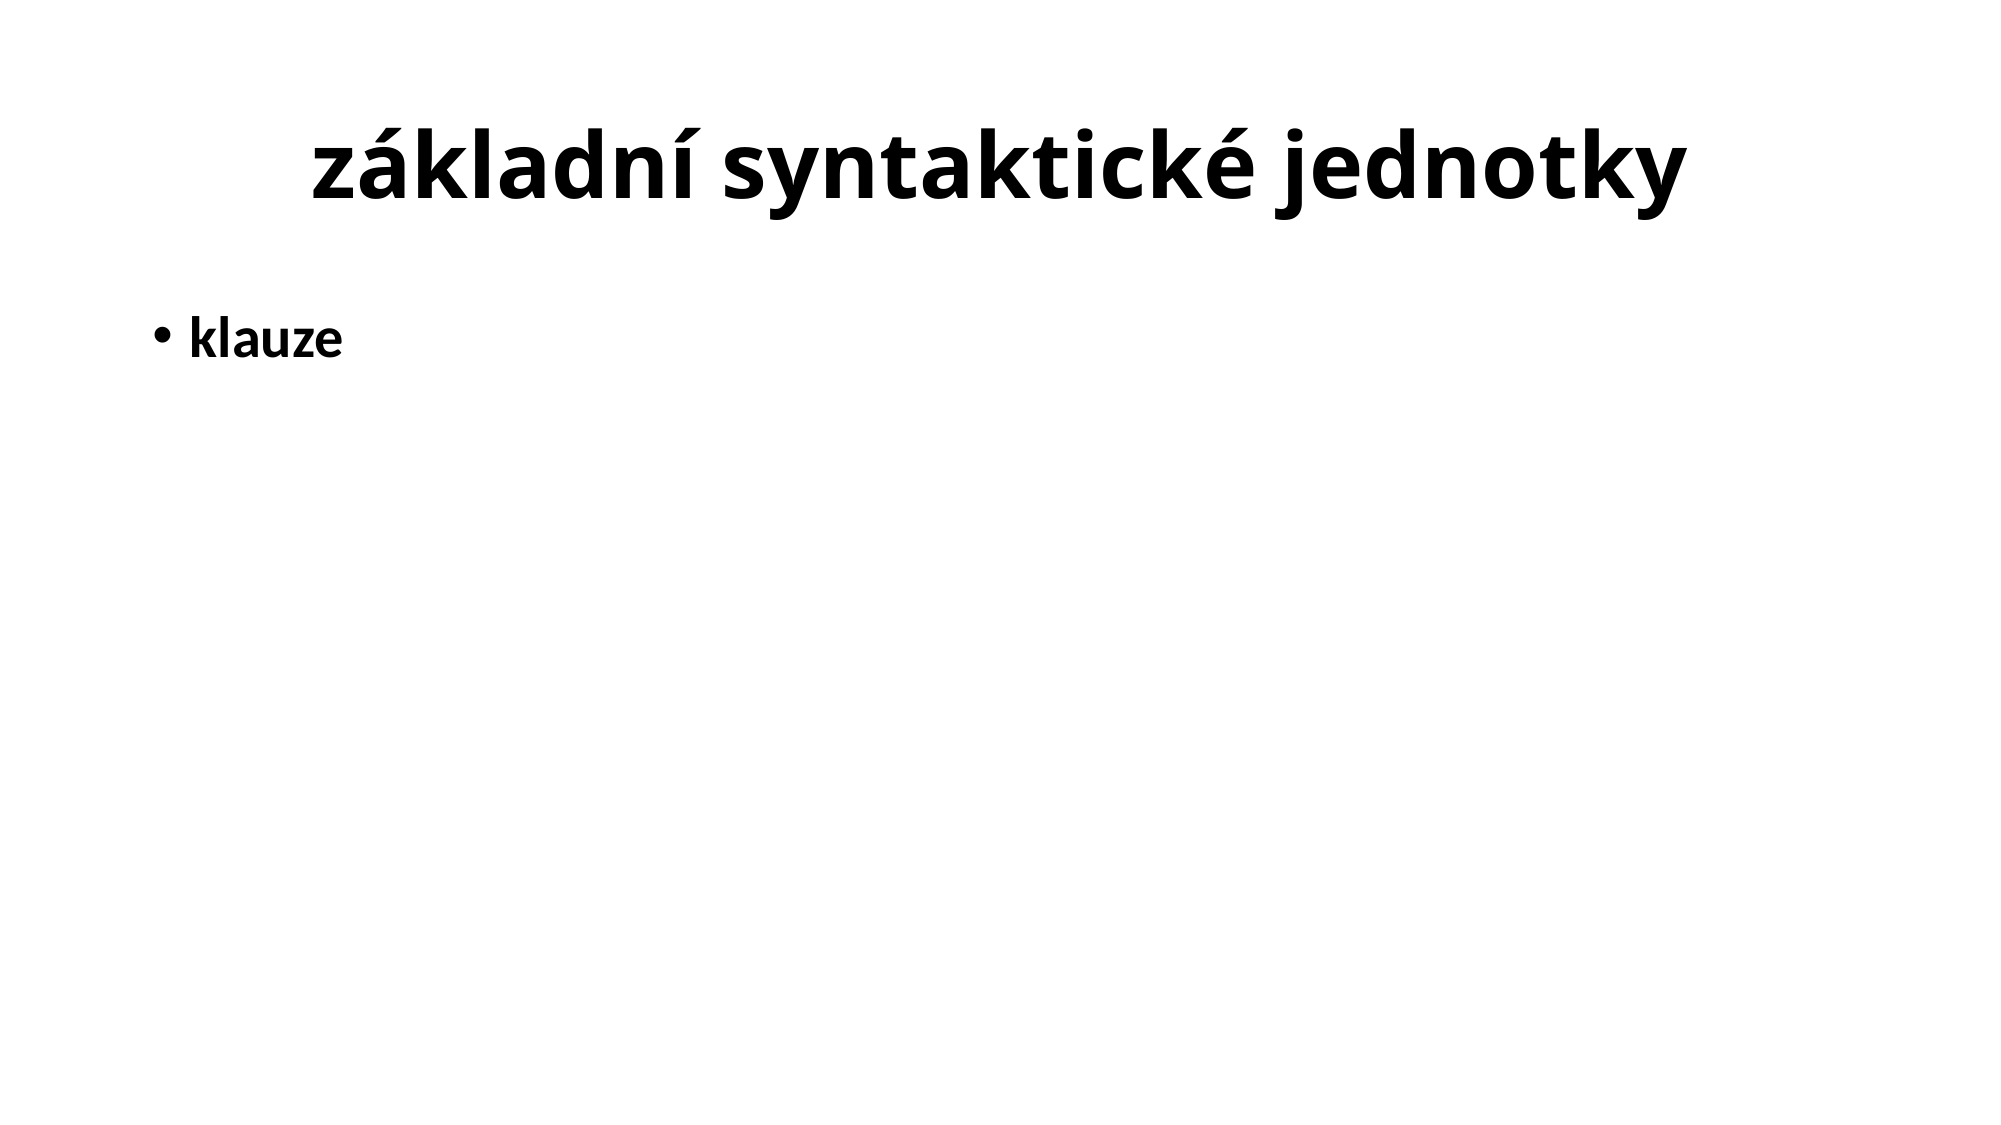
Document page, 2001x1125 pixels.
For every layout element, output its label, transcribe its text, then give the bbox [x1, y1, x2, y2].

list klauze [137, 299, 1863, 1094]
title základní syntaktické jednotky [137, 59, 1863, 278]
